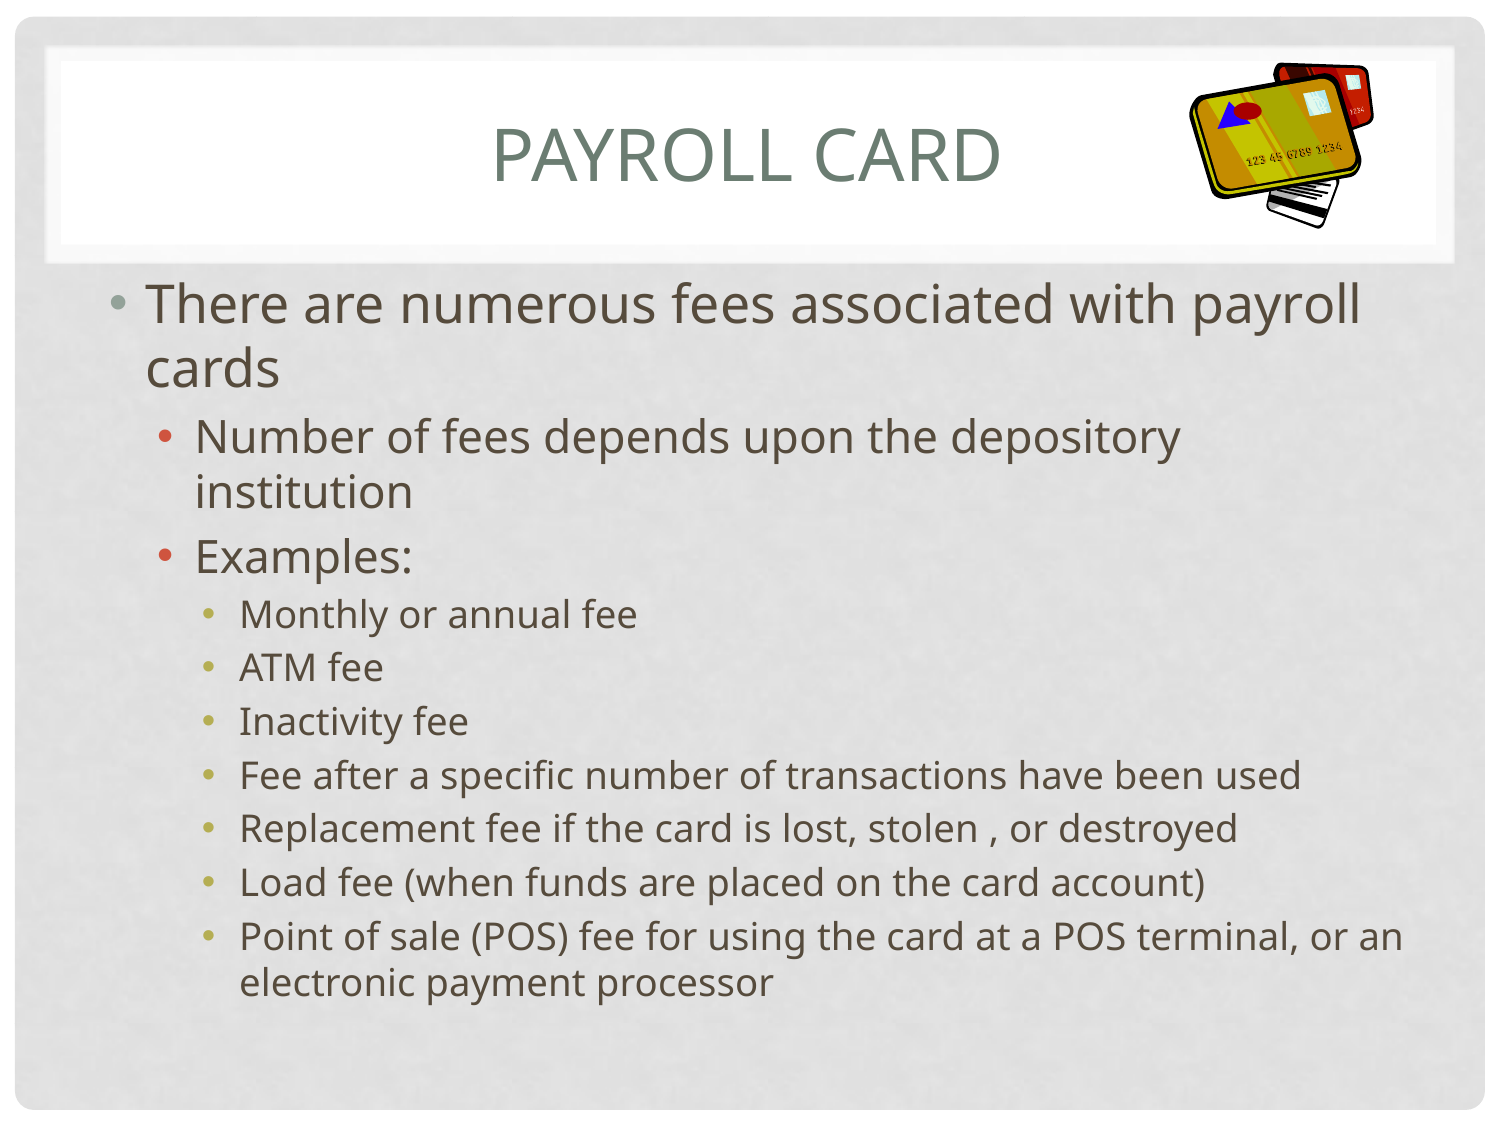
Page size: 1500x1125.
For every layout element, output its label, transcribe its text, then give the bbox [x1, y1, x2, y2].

picture [1187, 62, 1375, 230]
list There are numerous fees associated with payroll cards Number of fees depends upon the depository institution Examples: Monthly or annual fee ATM fee Inactivity fee Fee after a specific number of transactions have been used Replacement fee if the card is lost, stolen , or destroyed Load fee (when funds are placed on the card account) Point of sale (POS) fee for using the card at a POS terminal, or an electronic payment processor [75, 262, 1425, 1013]
title Payroll Card [69, 66, 1425, 238]
